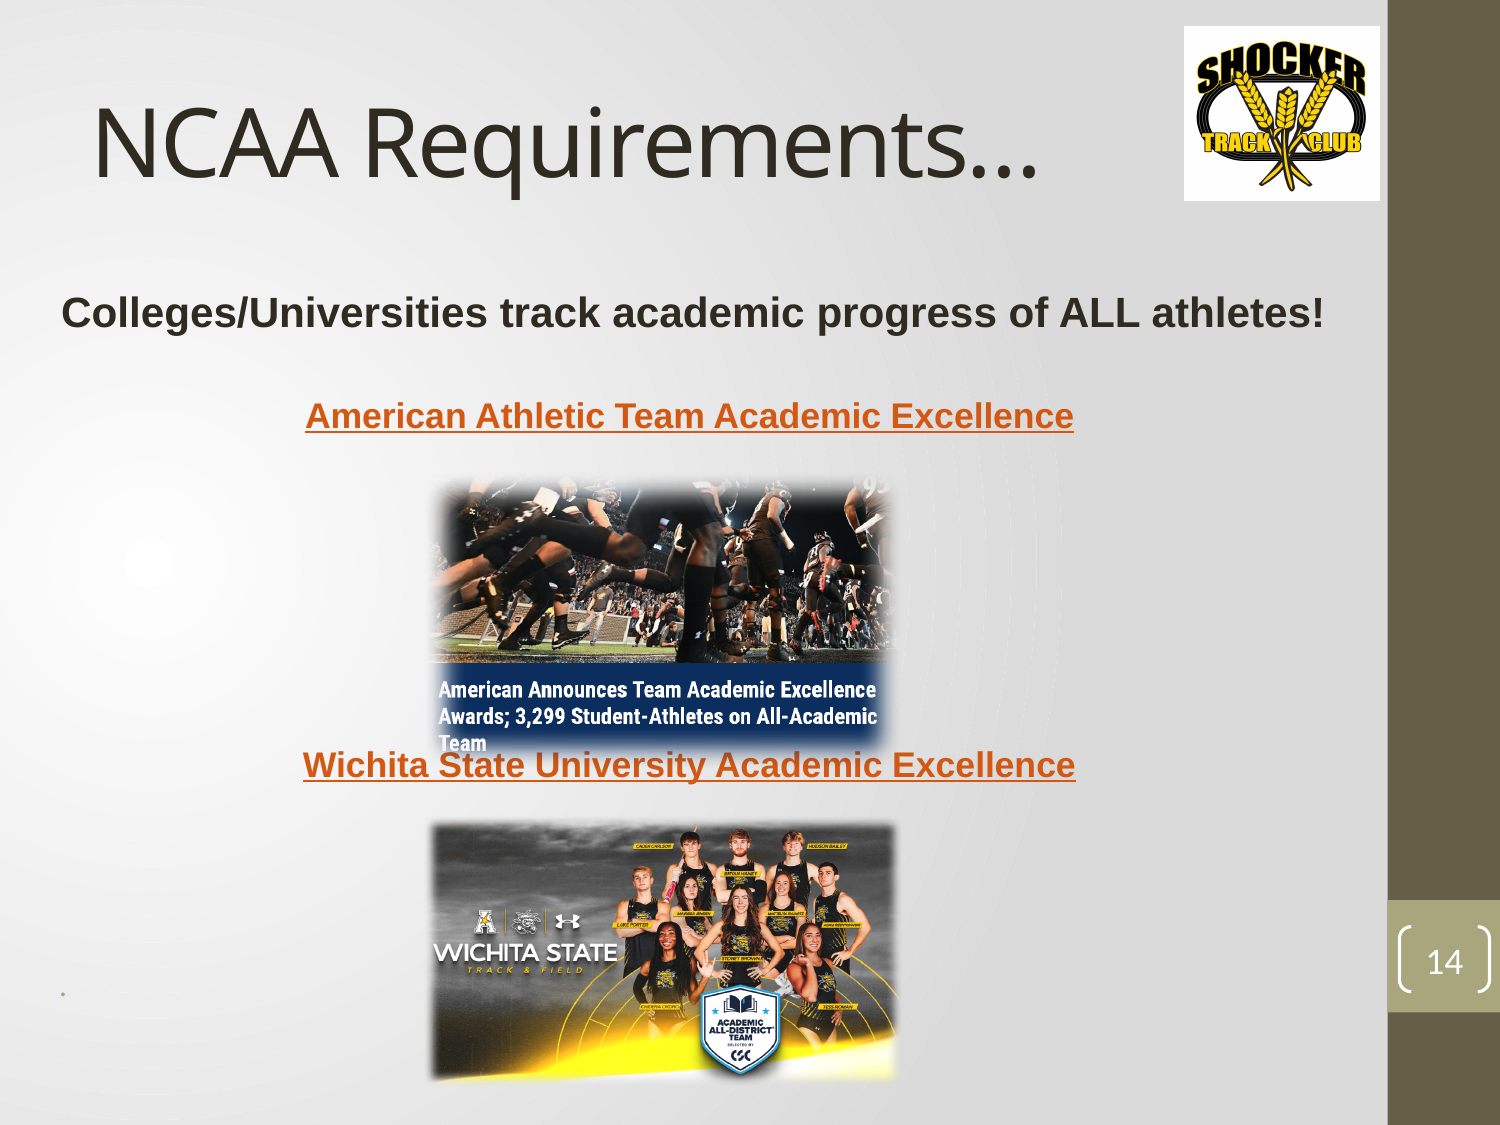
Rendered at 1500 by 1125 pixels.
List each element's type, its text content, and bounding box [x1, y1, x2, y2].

picture [422, 470, 904, 771]
picture [422, 814, 904, 1088]
slide_number 14 [1397, 925, 1492, 994]
title NCAA Requirements… [75, 45, 1325, 218]
list Colleges/Universities track academic progress of ALL athletes! American Athletic Team Academic Excellence Wichita State University Academic Excellence [28, 218, 1342, 1080]
picture [1184, 25, 1380, 202]
